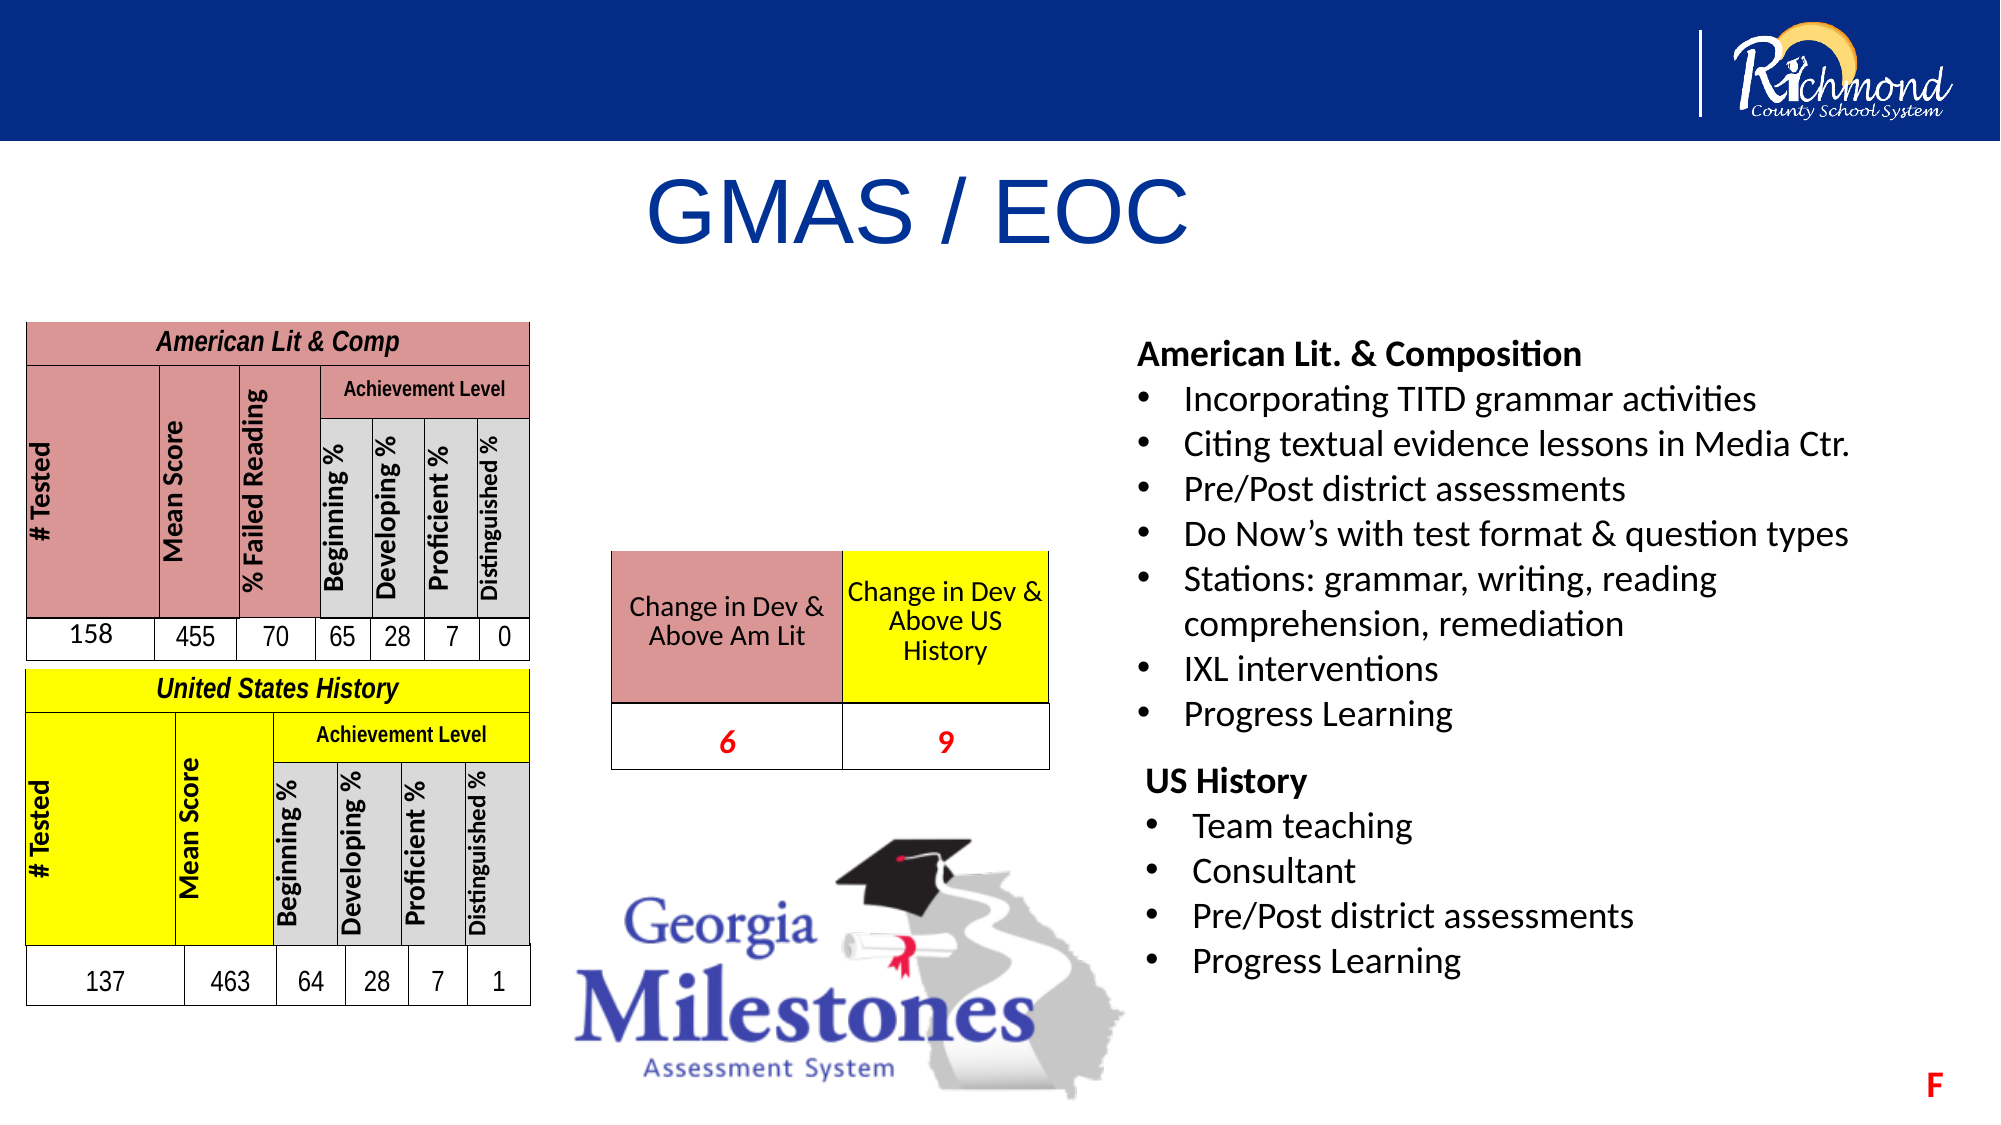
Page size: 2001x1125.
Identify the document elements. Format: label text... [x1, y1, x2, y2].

text_box F [1911, 1052, 1988, 1113]
table_header 65 [316, 618, 370, 660]
table_header 6 [612, 704, 842, 769]
table_header 455 [155, 618, 236, 660]
table_cell Mean Score [176, 713, 273, 945]
picture [1724, 12, 1960, 129]
table_header 463 [185, 946, 276, 1005]
table_header United States History [26, 669, 529, 712]
table_header 70 [237, 618, 315, 660]
table_header 28 [346, 946, 408, 1005]
table_cell Achievement Level [274, 713, 529, 762]
table_cell Proficient % [402, 763, 465, 945]
table_cell Proficient % [425, 419, 477, 617]
table_header 9 [843, 704, 1049, 769]
table_header 158 [27, 618, 154, 660]
text_box American Lit. & Composition Incorporating TITD grammar activities Citing textual evidence lessons in Media Ctr. Pre/Post district assessments Do Now’s with test format & question types Stations: grammar, writing, reading comprehension, remediation IXL interventions Progress Learning [1122, 321, 1929, 792]
table_header 137 [27, 946, 184, 1005]
table_cell Developing % [373, 419, 424, 617]
table_cell # Tested [26, 713, 175, 945]
table_cell % Failed Reading [240, 366, 320, 617]
table_cell Developing % [338, 763, 401, 945]
table_cell Achievement Level [321, 366, 529, 418]
table_header Change in Dev & Above Am Lit [612, 551, 842, 702]
table_cell Mean Score [160, 366, 239, 617]
table_cell Beginning % [321, 419, 372, 617]
table_cell Distinguished % [478, 419, 529, 617]
title GMAS / EOC [630, 160, 2000, 268]
picture [567, 821, 1130, 1107]
table_header 64 [277, 946, 345, 1005]
table_header 7 [425, 618, 479, 660]
table_cell # Tested [27, 366, 159, 617]
table_header 1 [468, 946, 530, 1005]
table_header 7 [409, 946, 467, 1005]
table_header American Lit & Comp [27, 322, 529, 365]
table_header 0 [480, 618, 529, 660]
table_cell Distinguished % [466, 763, 529, 945]
text_box US History Team teaching Consultant Pre/Post district assessments Progress Learning [1130, 748, 1833, 1124]
table_cell Beginning % [274, 763, 337, 945]
table_header 28 [371, 618, 424, 660]
table_header Change in Dev & Above US History [843, 551, 1048, 702]
